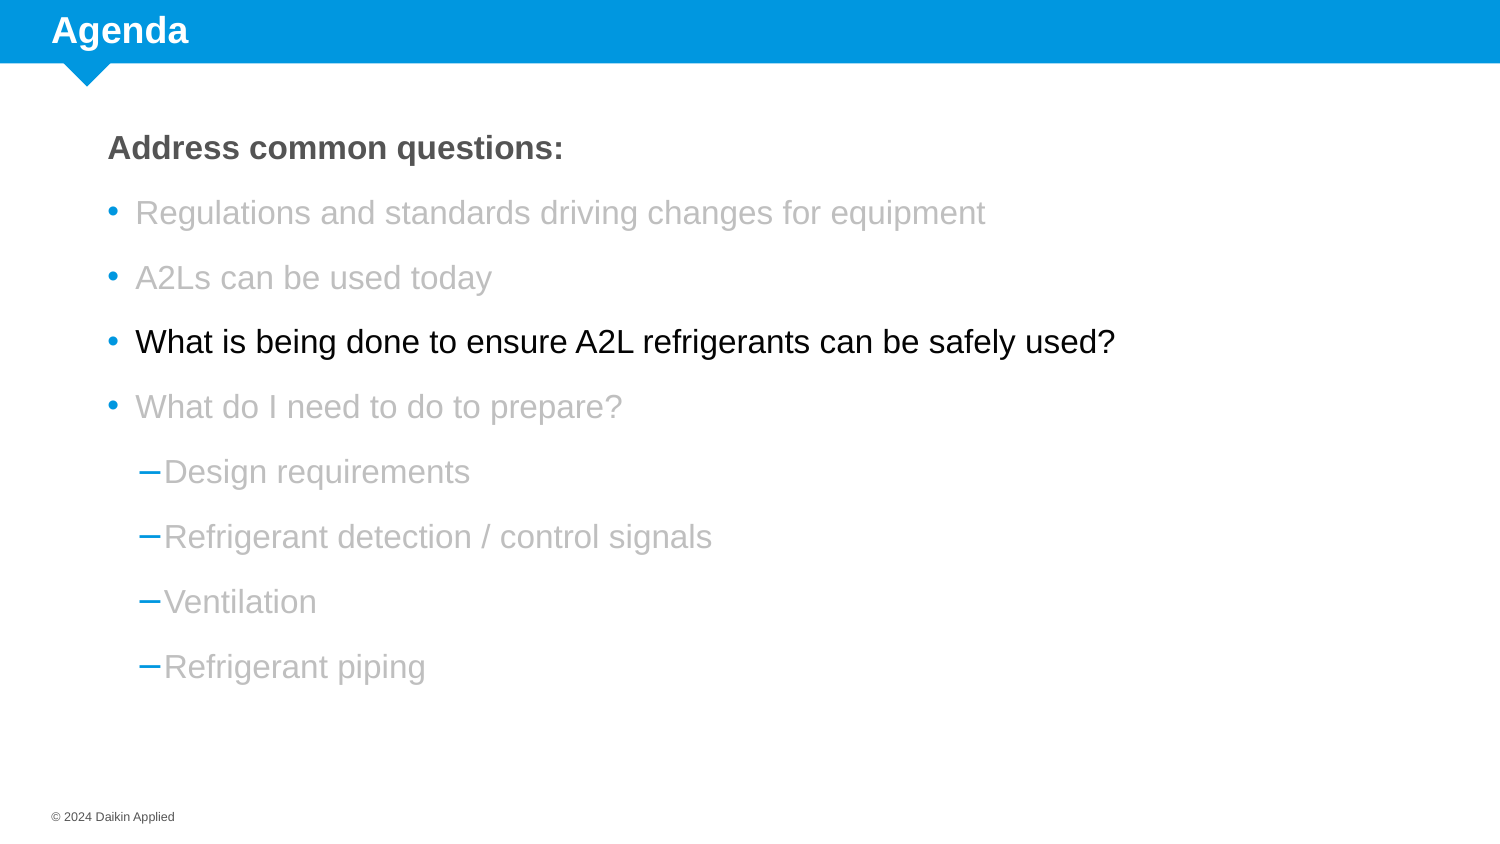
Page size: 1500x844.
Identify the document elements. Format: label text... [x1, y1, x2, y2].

list Address common questions: Regulations and standards driving changes for equipment A2Ls can be used today What is being done to ensure A2L refrigerants can be safely used? What do I need to do to prepare? Design requirements Refrigerant detection / control signals Ventilation Refrigerant piping [92, 118, 1500, 766]
title Agenda [36, 0, 1461, 61]
footer © 2024 Daikin Applied [36, 794, 572, 840]
